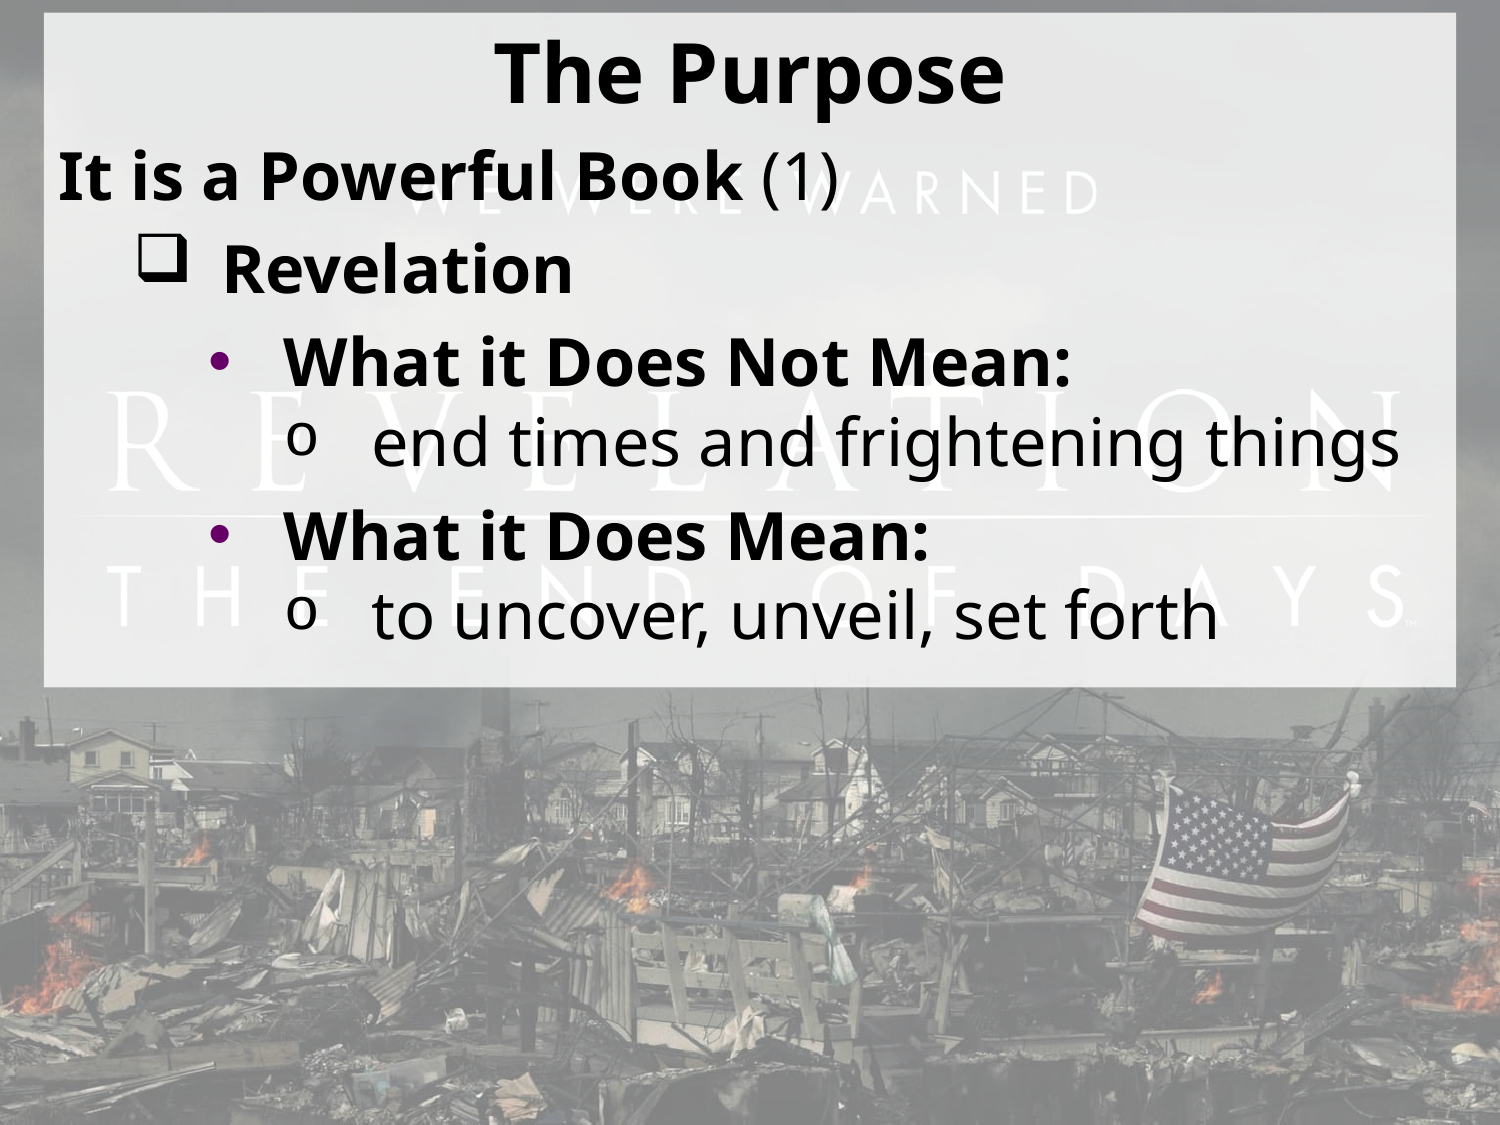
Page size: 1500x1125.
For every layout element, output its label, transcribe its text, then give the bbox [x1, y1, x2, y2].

list The Purpose It is a Powerful Book (1) Revelation What it Does Not Mean: end times and frightening things What it Does Mean: to uncover, unveil, set forth [43, 12, 1457, 688]
